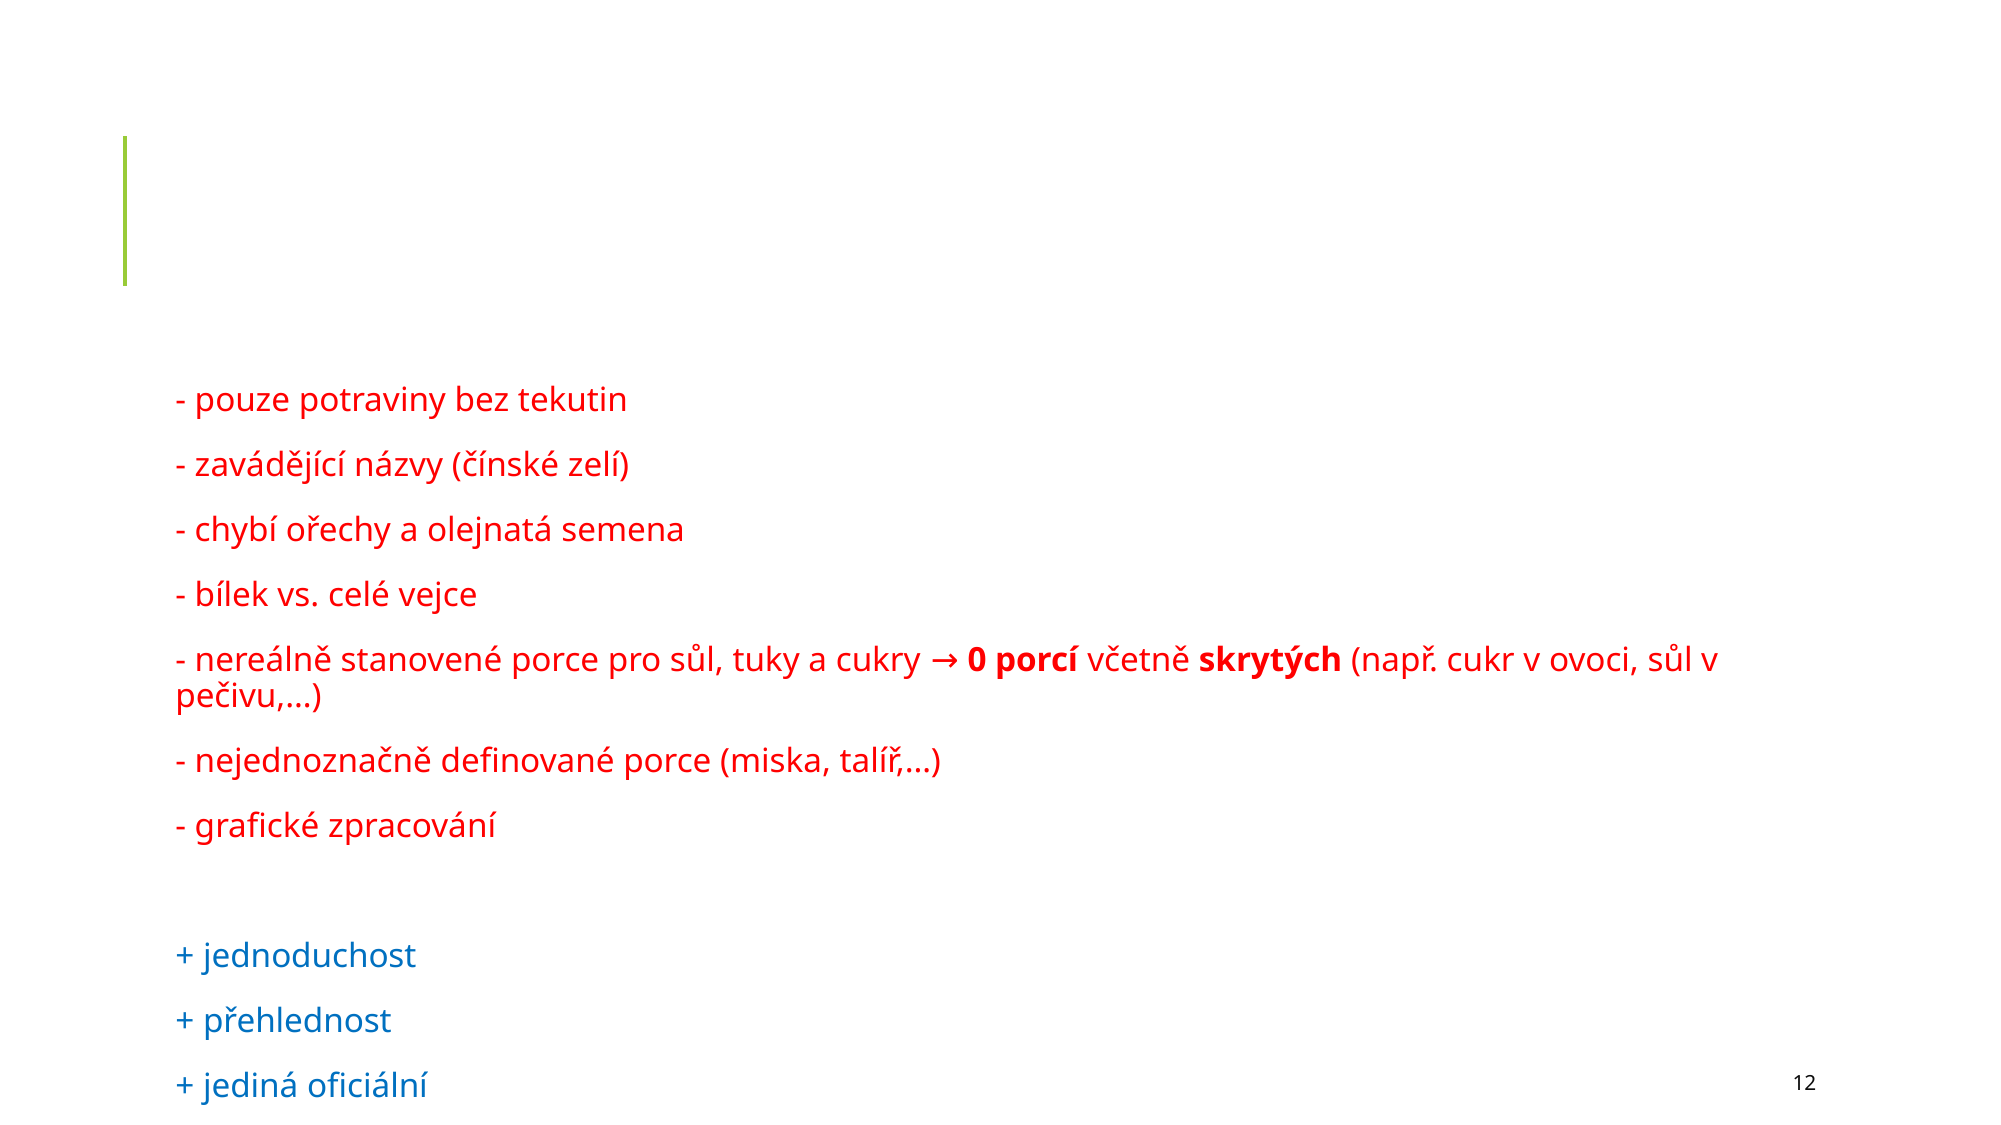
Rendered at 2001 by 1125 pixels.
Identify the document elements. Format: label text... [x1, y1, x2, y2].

list - pouze potraviny bez tekutin - zavádějící názvy (čínské zelí) - chybí ořechy a olejnatá semena - bílek vs. celé vejce - nereálně stanovené porce pro sůl, tuky a cukry → 0 porcí včetně skrytých (např. cukr v ovoci, sůl v pečivu,…) - nejednoznačně definované porce (miska, talíř,…) - grafické zpracování + jednoduchost + přehlednost + jediná oficiální [168, 375, 1763, 1035]
slide_number 12 [1777, 1061, 1938, 1107]
